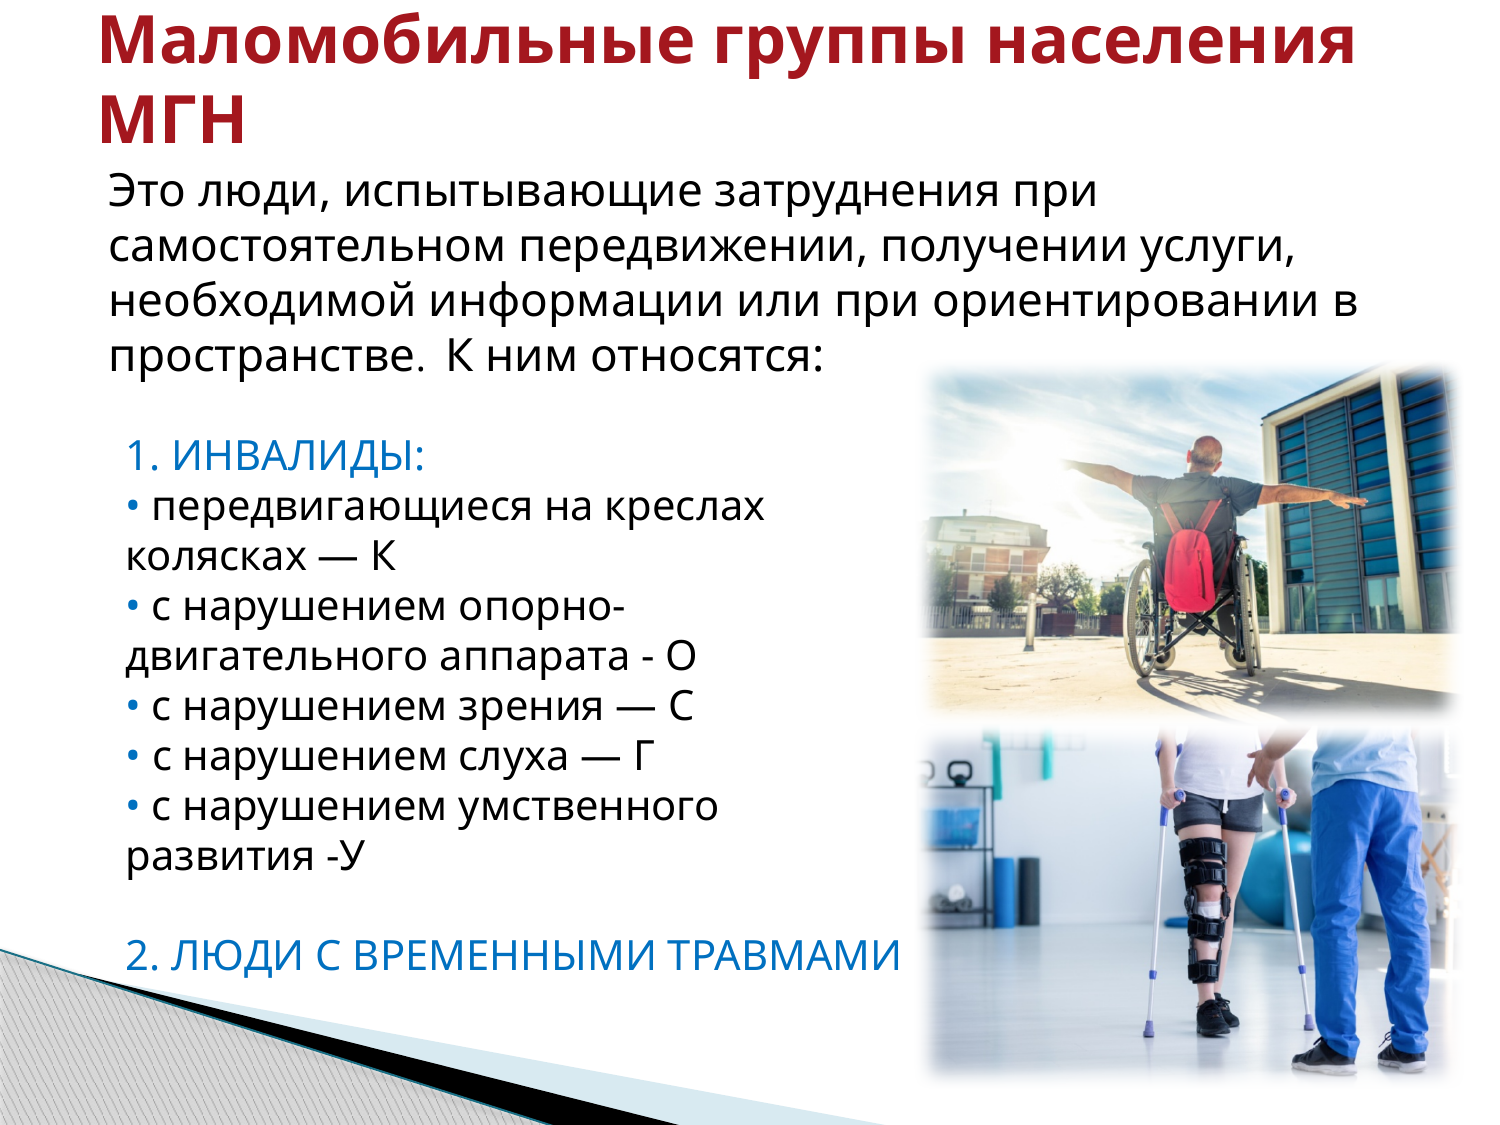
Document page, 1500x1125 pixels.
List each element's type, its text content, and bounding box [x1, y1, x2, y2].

text_box Это люди, испытывающие затруднения при самостоятельном передвижении, получении услуги, необходимой информации или при ориентировании в пространстве. К ним относятся: [93, 153, 1454, 388]
picture [913, 358, 1466, 1091]
list 1. ИНВАЛИДЫ: • передвигающиеся на креслах колясках — К • с нарушением опорно-двигательного аппарата - О • с нарушением зрения — С • с нарушением слуха — Г • с нарушением умственного развития -У 2. ЛЮДИ С ВРЕМЕННЫМИ ТРАВМАМИ [58, 421, 908, 1079]
title Маломобильные группы населения МГН [82, 0, 1500, 155]
